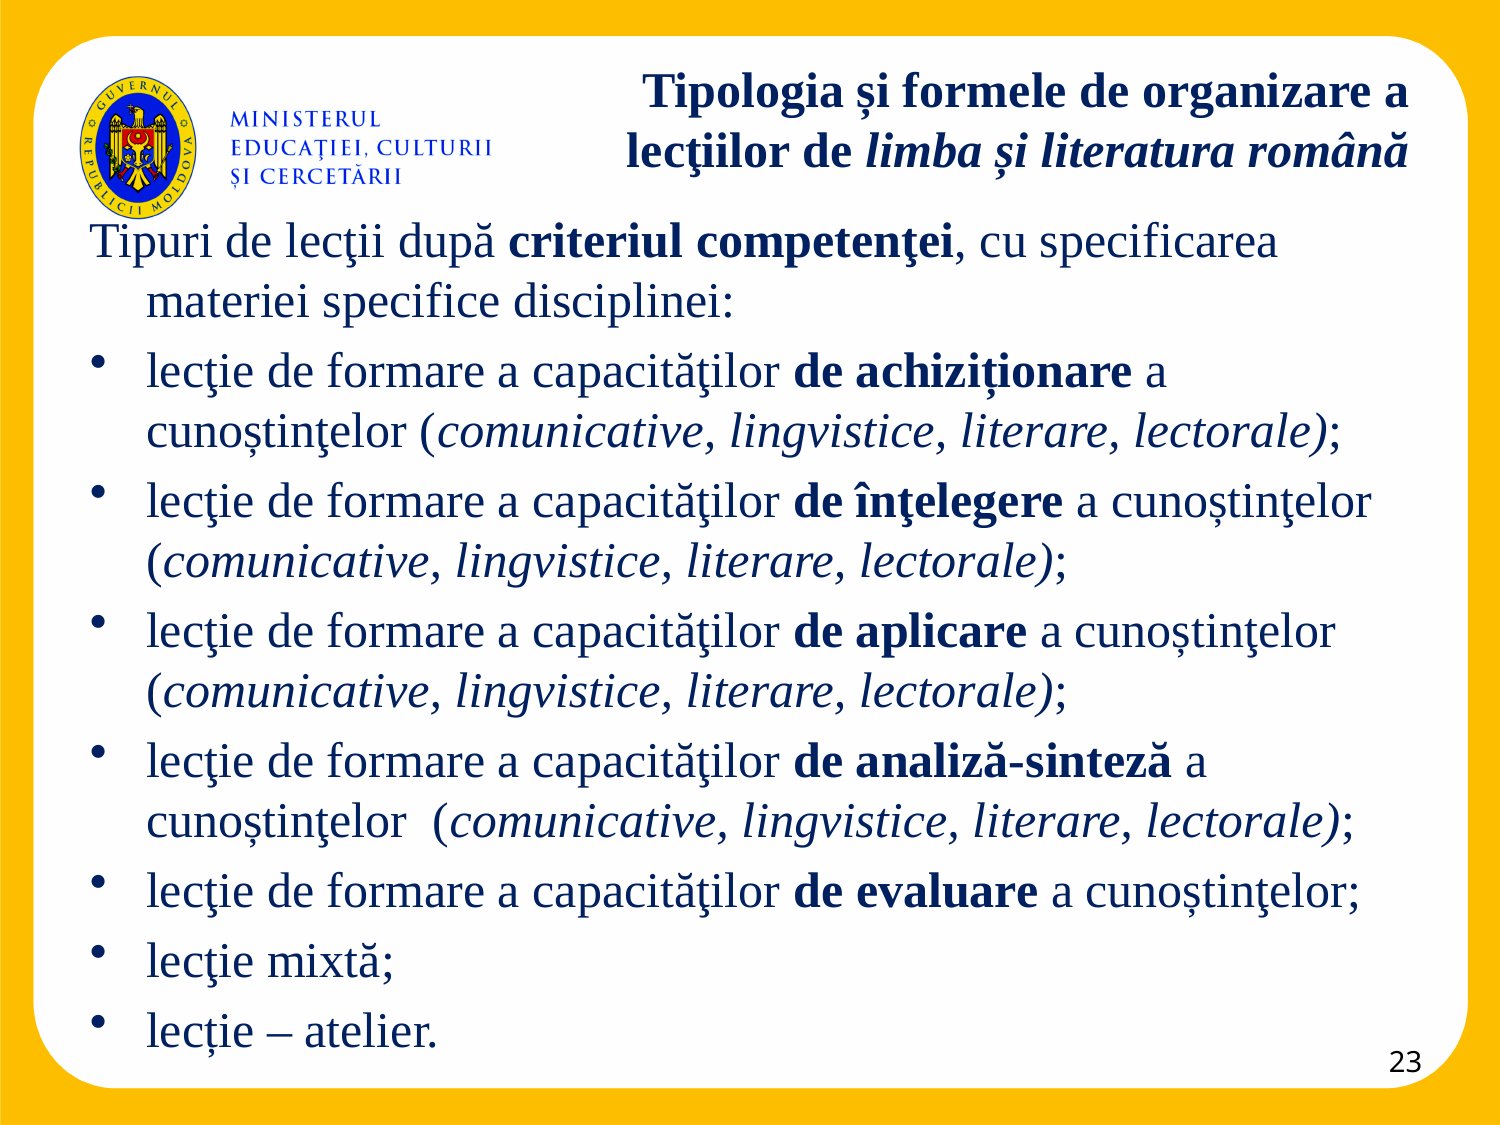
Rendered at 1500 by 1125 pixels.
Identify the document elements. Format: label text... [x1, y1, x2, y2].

list Tipuri de lecţii după criteriul competenţei, cu specificarea materiei specifice disciplinei: lecţie de formare a capacităţilor de achiziționare a cunoștinţelor (comunicative, lingvistice, literare, lectorale); lecţie de formare a capacităţilor de înţelegere a cunoștinţelor (comunicative, lingvistice, literare, lectorale); lecţie de formare a capacităţilor de aplicare a cunoștinţelor (comunicative, lingvistice, literare, lectorale); lecţie de formare a capacităţilor de analiză-sinteză a cunoștinţelor (comunicative, lingvistice, literare, lectorale); lecţie de formare a capacităţilor de evaluare a cunoștinţelor; lecţie mixtă; lecție – atelier. [75, 200, 1425, 1075]
picture [0, 0, 1500, 1125]
slide_number 23 [1087, 1012, 1438, 1091]
title Tipologia și formele de organizare a lecţiilor de limba și literatura română [474, 50, 1425, 188]
